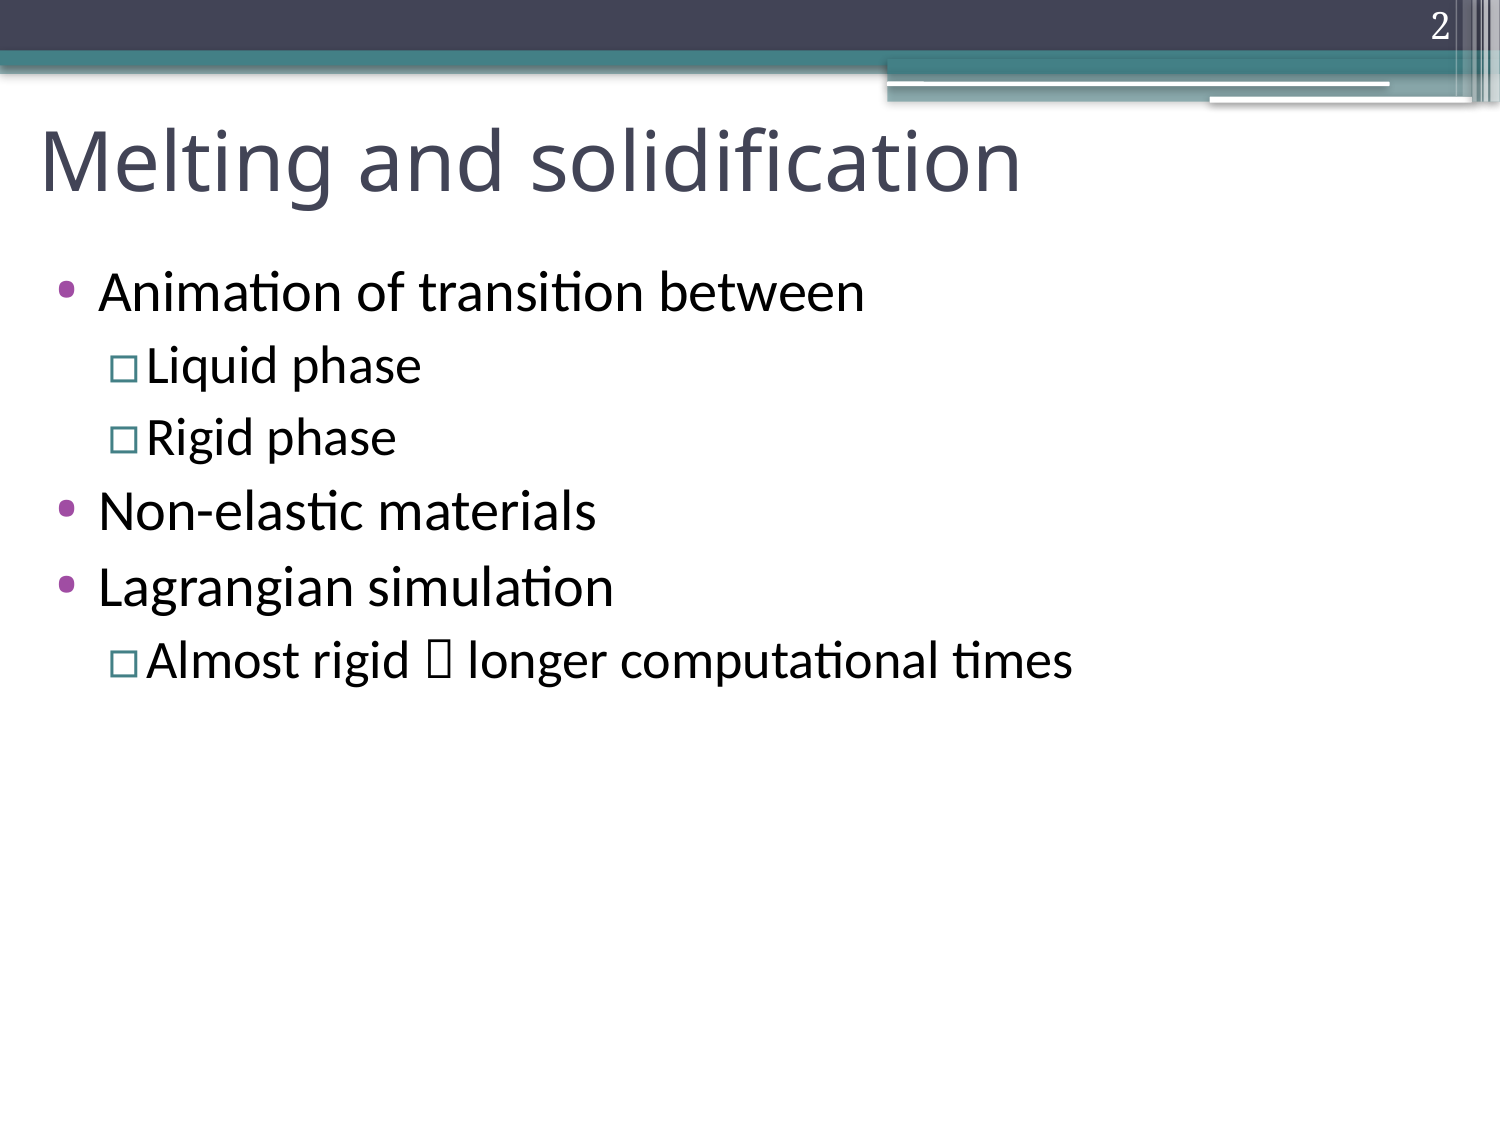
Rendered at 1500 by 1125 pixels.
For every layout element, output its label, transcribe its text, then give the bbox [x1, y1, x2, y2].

list Animation of transition between Liquid phase Rigid phase Non-elastic materials Lagrangian simulation Almost rigid  longer computational times [23, 246, 1454, 956]
title Melting and solidification [23, 70, 1454, 246]
slide_number 2 [1341, 0, 1466, 61]
